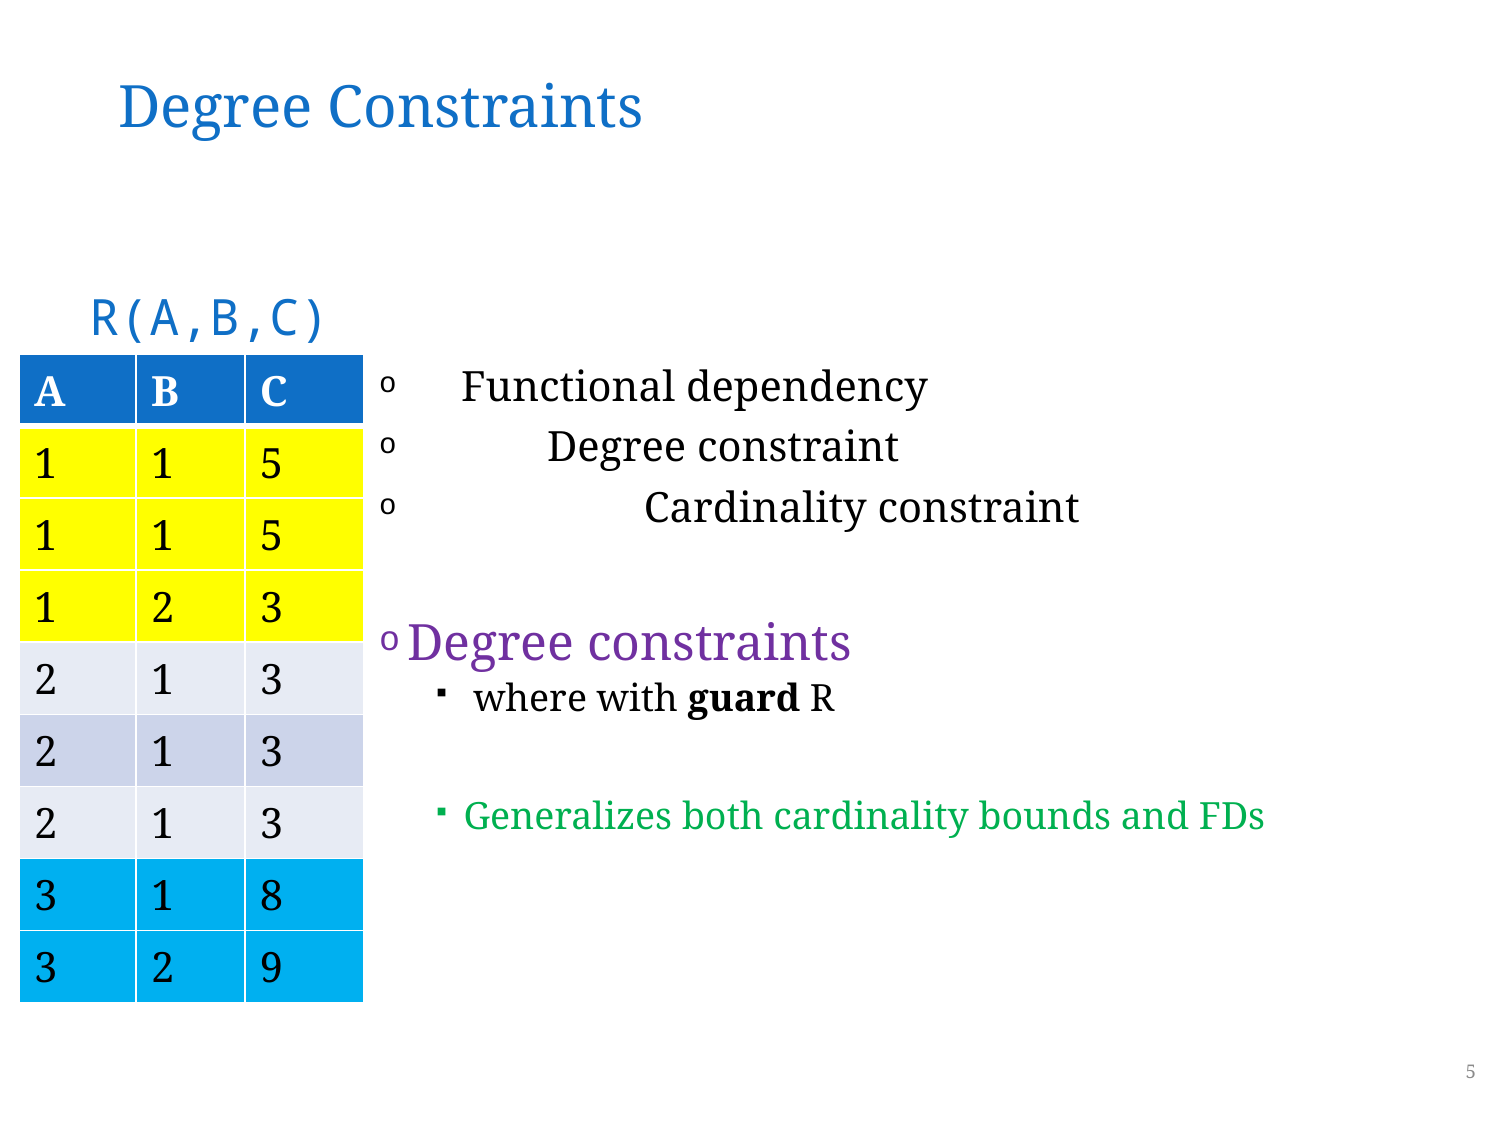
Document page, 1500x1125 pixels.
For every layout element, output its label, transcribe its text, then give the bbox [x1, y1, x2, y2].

table_cell 3 [246, 715, 363, 786]
text_box R(A,B,C) [74, 277, 345, 353]
table_cell 2 [137, 571, 244, 641]
table_cell 3 [246, 571, 363, 641]
table_cell 5 [246, 499, 363, 569]
table_cell 1 [20, 499, 135, 569]
table_cell 2 [20, 787, 135, 858]
table_cell 1 [137, 787, 244, 858]
table_cell 3 [246, 787, 363, 858]
table_cell 8 [246, 859, 363, 930]
table_cell 3 [246, 643, 363, 714]
table_cell 1 [137, 429, 244, 497]
table_cell 3 [20, 859, 135, 930]
table_cell 1 [137, 859, 244, 930]
table_cell 5 [246, 429, 363, 497]
table_cell 1 [137, 715, 244, 786]
title Degree Constraints [103, 0, 1397, 218]
table_header C [246, 355, 363, 423]
table_cell 1 [137, 499, 244, 569]
table_header B [137, 355, 244, 423]
table_cell 2 [20, 715, 135, 786]
slide_number 5 [1059, 1042, 1492, 1103]
table_cell 1 [20, 429, 135, 497]
table_cell 1 [20, 571, 135, 641]
table_cell 1 [137, 643, 244, 714]
table_cell 2 [137, 931, 244, 1002]
table_cell 9 [246, 931, 363, 1002]
table_cell 2 [20, 643, 135, 714]
table_cell 3 [20, 931, 135, 1002]
table_header A [20, 355, 135, 423]
